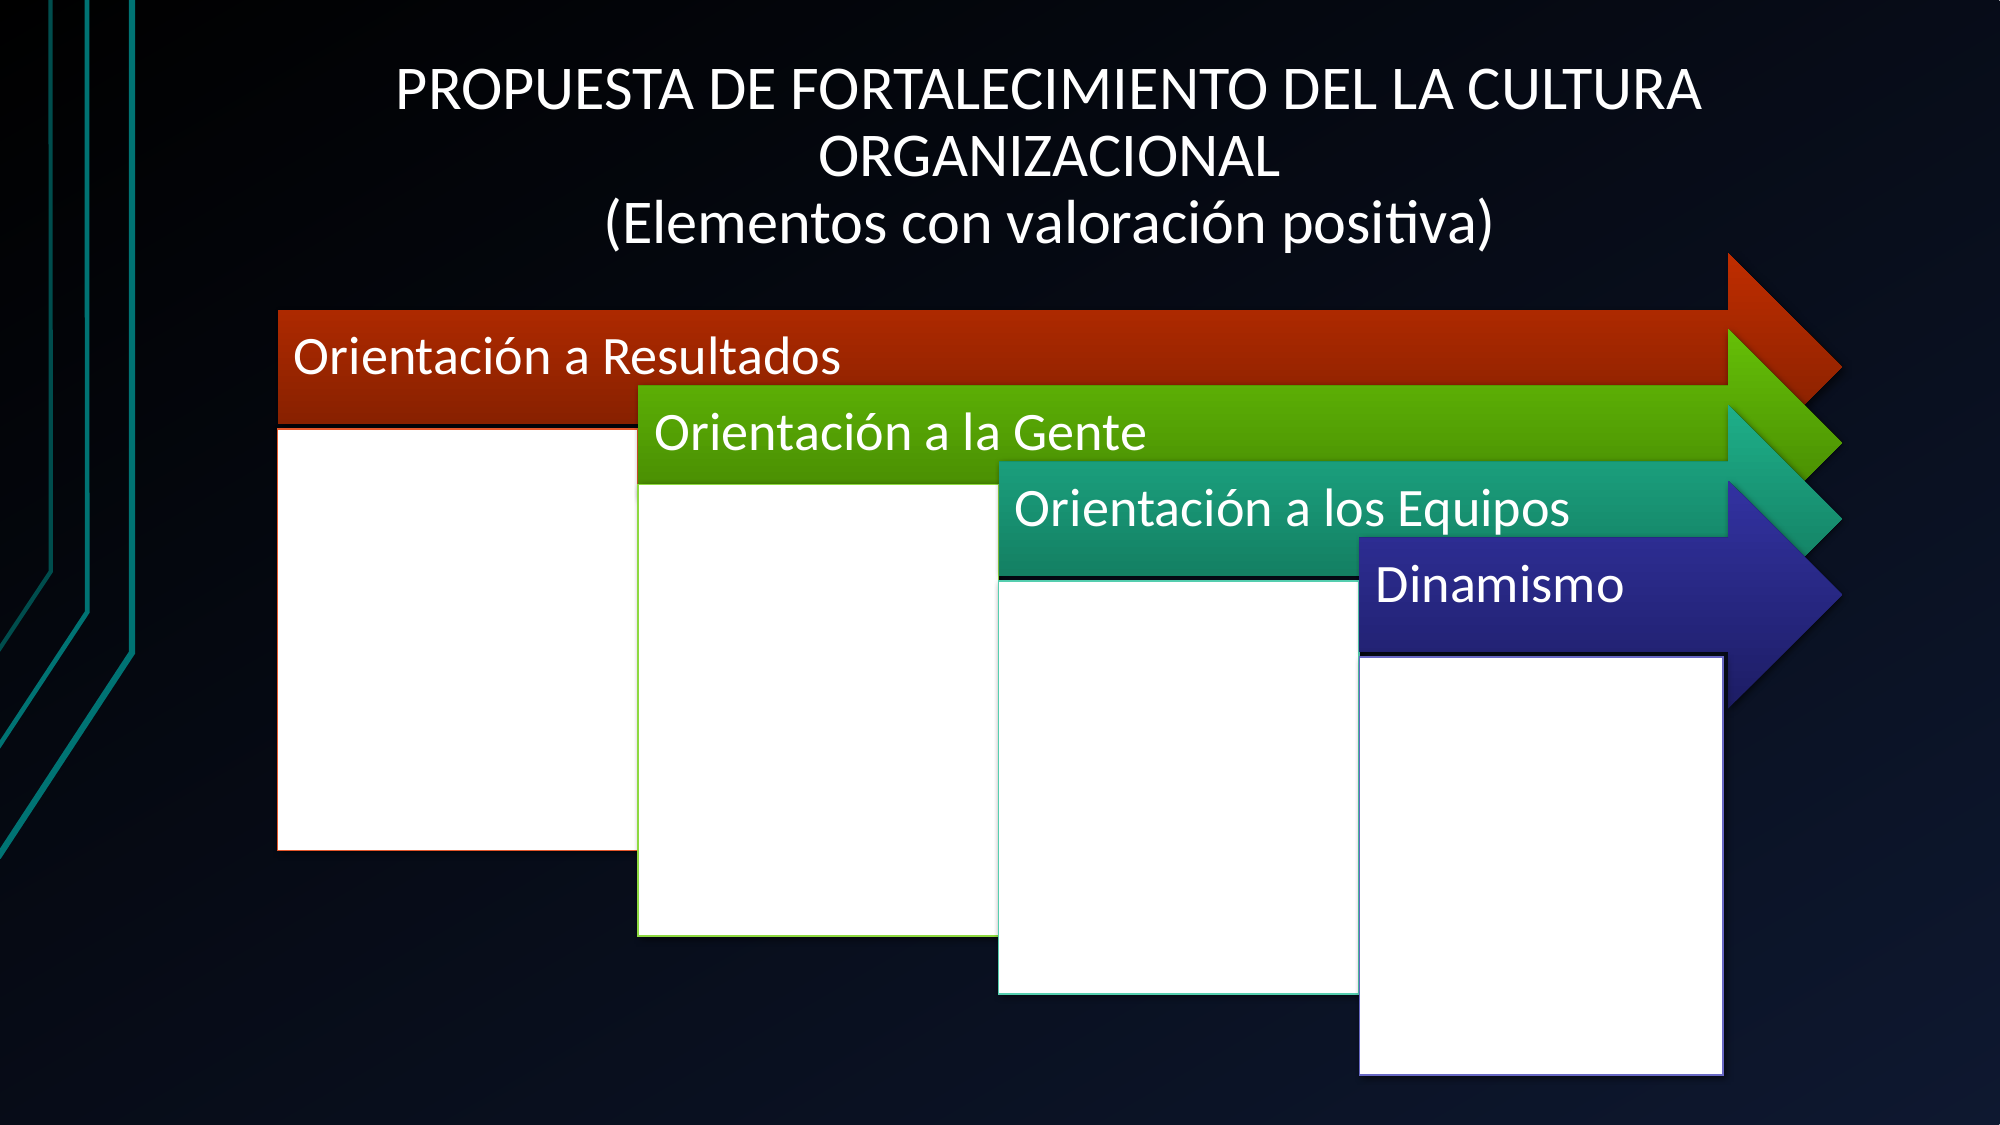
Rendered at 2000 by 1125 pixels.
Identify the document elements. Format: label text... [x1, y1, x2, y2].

title PROPUESTA DE FORTALECIMIENTO DEL LA CULTURA ORGANIZACIONAL (Elementos con valoración positiva) [199, 45, 1900, 268]
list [219, 245, 1900, 1083]
